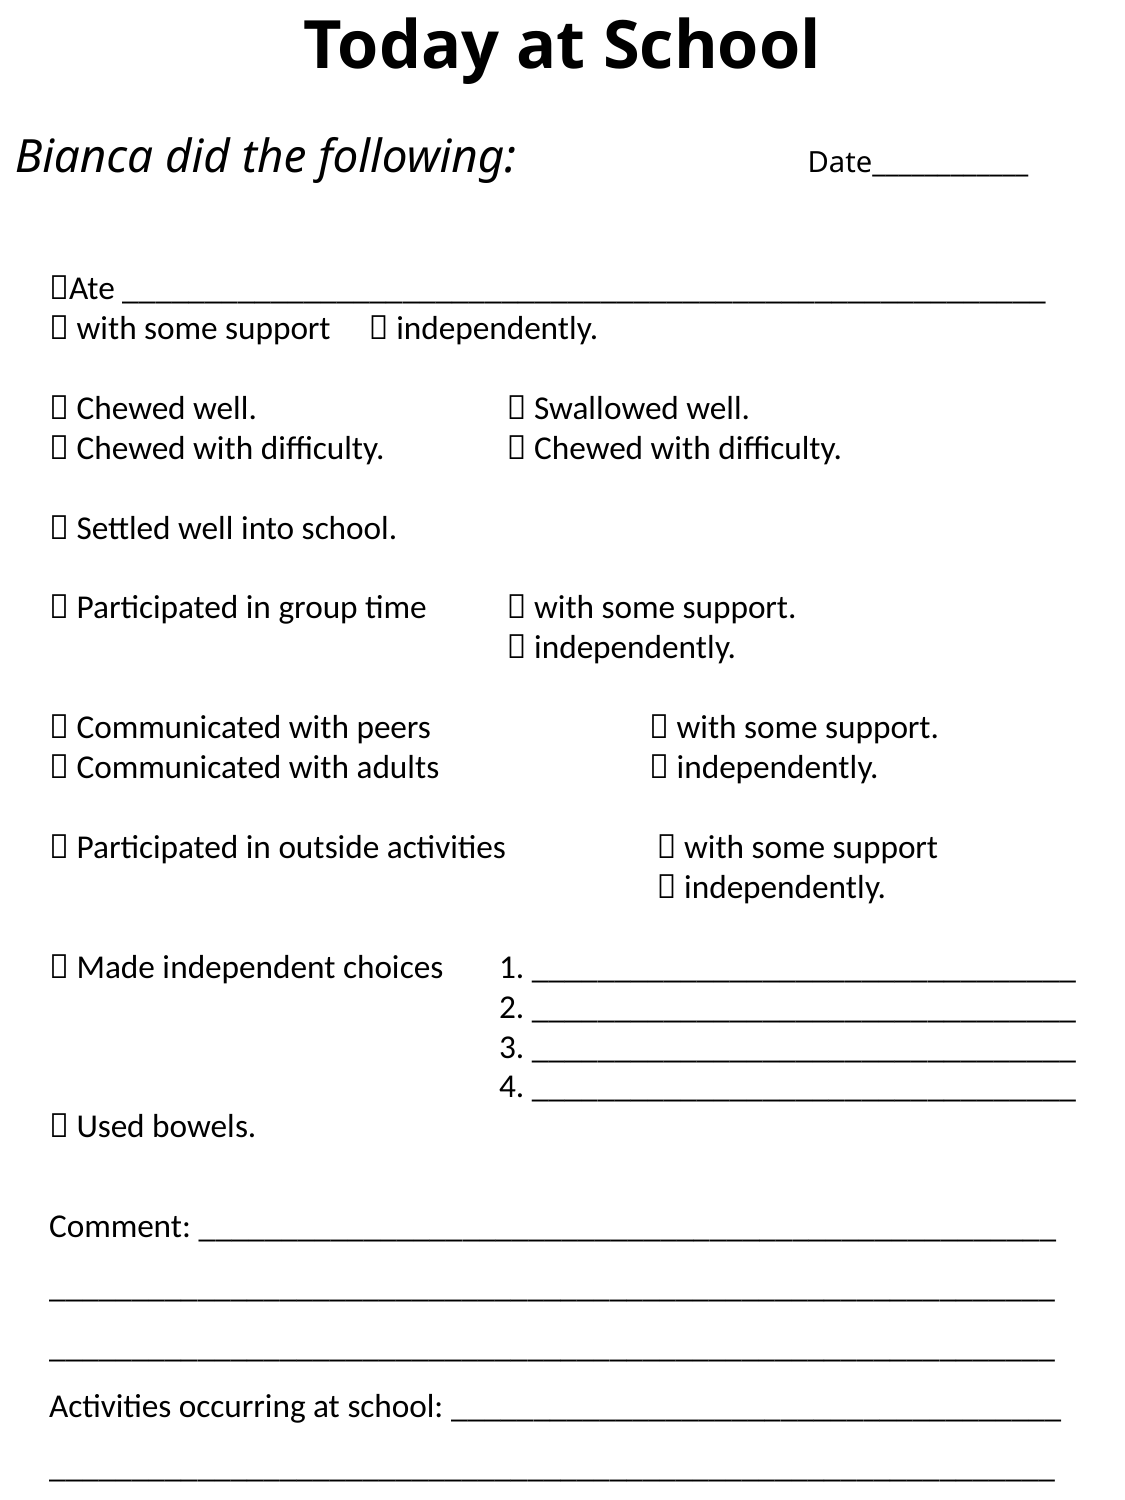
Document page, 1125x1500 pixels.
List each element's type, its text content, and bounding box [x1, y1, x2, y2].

text_box Today at School Bianca did the following: Date____________ [0, 0, 1125, 189]
text_box Ate ________________________________________________________  with some support  independently.  Chewed well.  Swallowed well.  Chewed with difficulty.  Chewed with difficulty.  Settled well into school.  Participated in group time  with some support.  independently.  Communicated with peers  with some support.  Communicated with adults  independently.  Participated in outside activities  with some support  independently.  Made independent choices 1. _________________________________ 2. _________________________________ 3. _________________________________ 4. _________________________________  Used bowels. Comment: ____________________________________________________ _____________________________________________________________ _____________________________________________________________ Activities occurring at school: _____________________________________ _____________________________________________________________ [34, 258, 1098, 1492]
